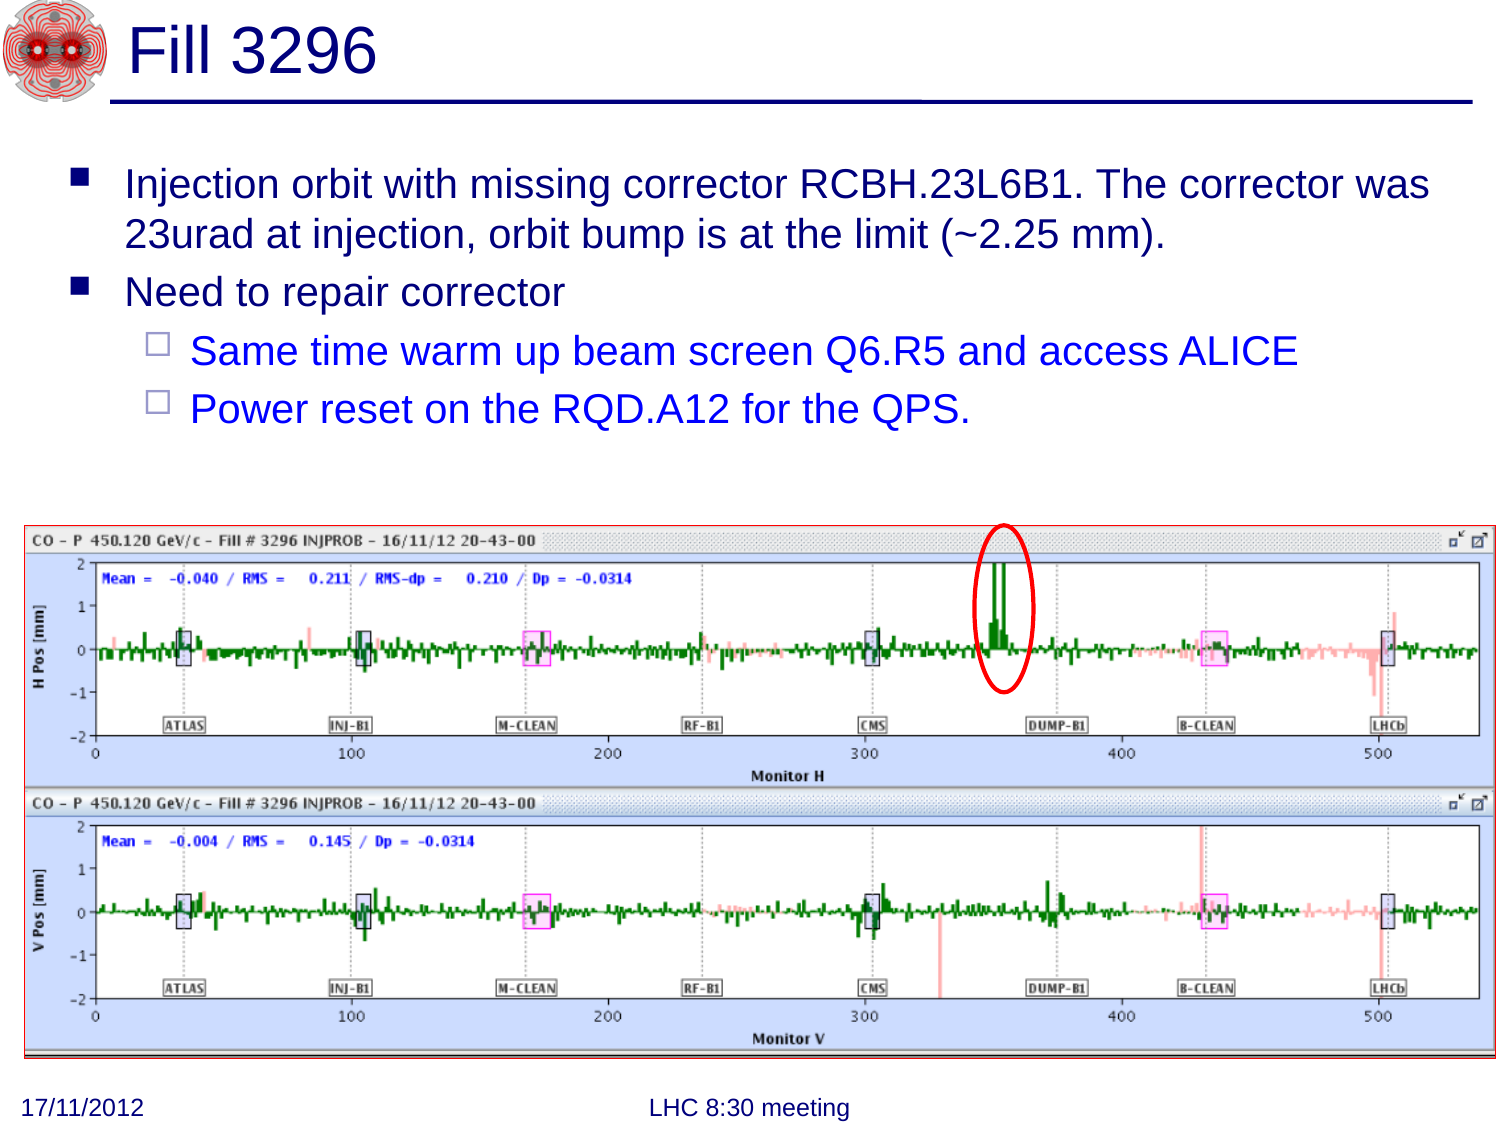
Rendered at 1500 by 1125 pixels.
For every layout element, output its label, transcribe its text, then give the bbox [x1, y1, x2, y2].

title Fill 3296 [111, 3, 1463, 91]
footer LHC 8:30 meeting [512, 1087, 988, 1125]
picture [0, 0, 108, 103]
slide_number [5, 1085, 356, 1125]
list Injection orbit with missing corrector RCBH.23L6B1. The corrector was 23urad at injection, orbit bump is at the limit (~2.25 mm). Need to repair corrector Same time warm up beam screen Q6.R5 and access ALICE Power reset on the RQD.A12 for the QPS. [52, 148, 1459, 291]
picture [24, 525, 1496, 1059]
